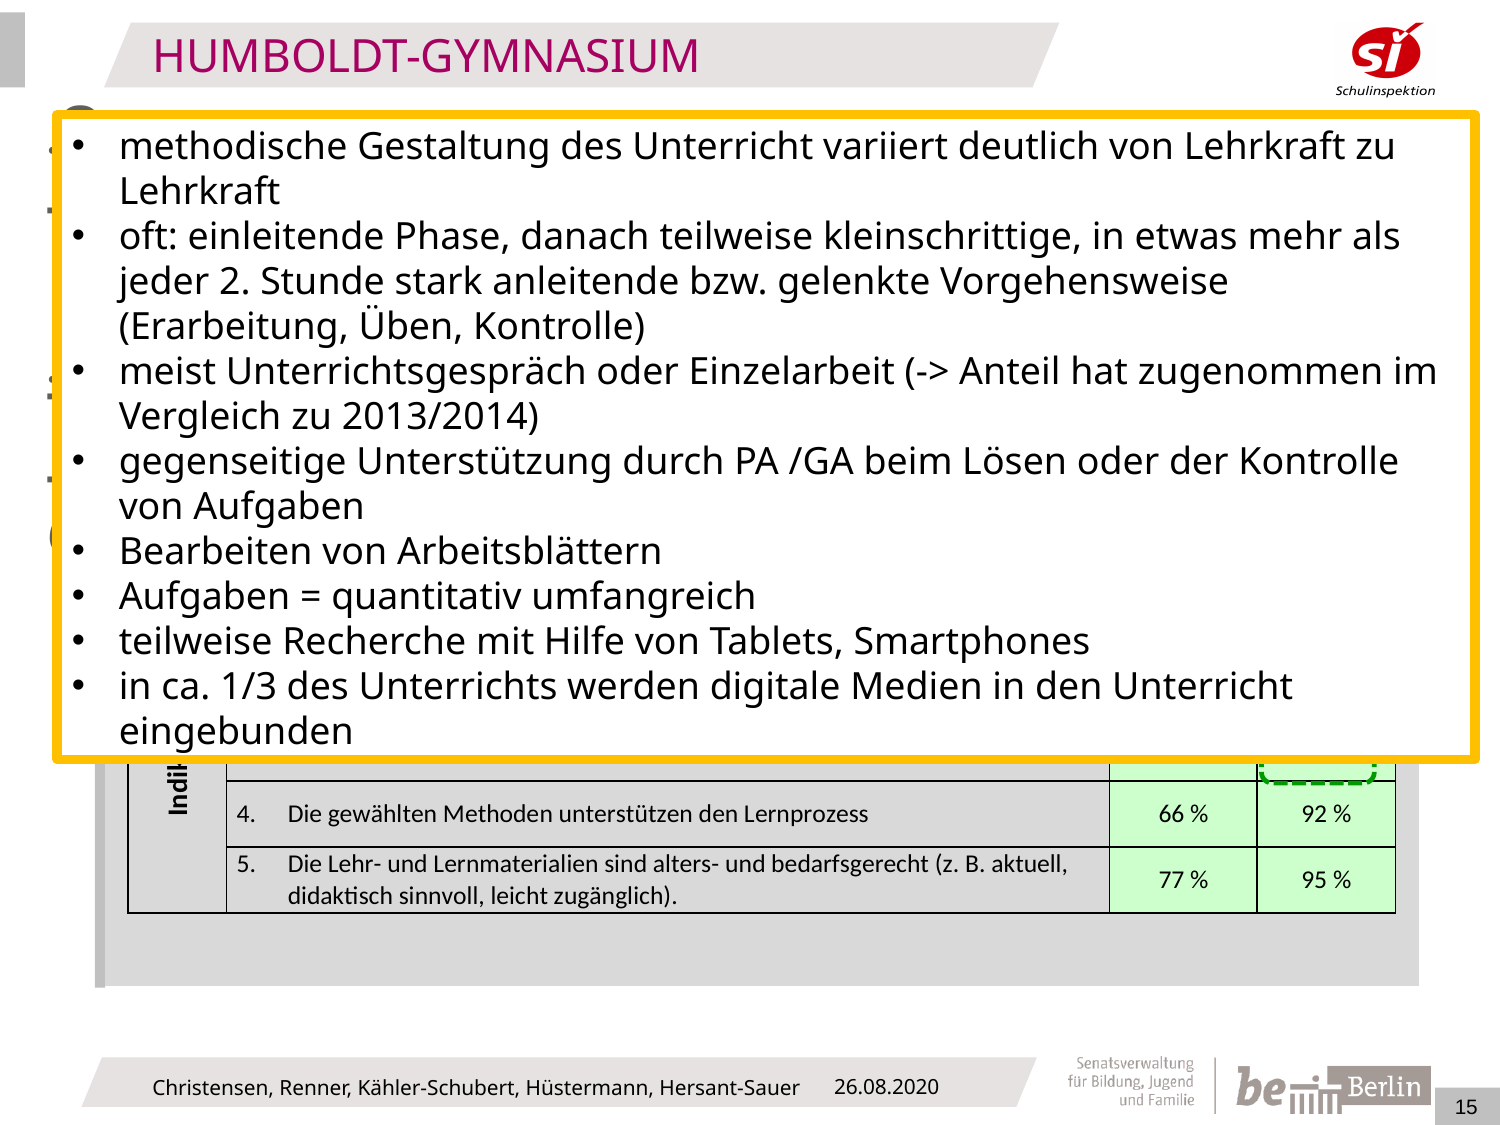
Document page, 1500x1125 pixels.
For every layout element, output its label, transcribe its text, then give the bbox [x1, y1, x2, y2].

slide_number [678, 1065, 955, 1104]
text_box 112 Unterrichtsbeobachtungen [171, 105, 1500, 171]
slide_number 15 [1434, 1086, 1493, 1125]
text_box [105, 515, 1419, 986]
picture [1068, 1056, 1431, 1114]
chart [135, 197, 1423, 993]
text_box methodische Gestaltung des Unterricht variiert deutlich von Lehrkraft zu Lehrkraft oft: einleitende Phase, danach teilweise kleinschrittige, in etwas mehr als jeder 2. Stunde stark anleitende bzw. gelenkte Vorgehensweise (Erarbeitung, Üben, Kontrolle) meist Unterrichtsgespräch oder Einzelarbeit (-> Anteil hat zugenommen im Vergleich zu 2013/2014) gegenseitige Unterstützung durch PA /GA beim Lösen oder der Kontrolle von Aufgaben Bearbeiten von Arbeitsblättern Aufgaben = quantitativ umfangreich teilweise Recherche mit Hilfe von Tablets, Smartphones in ca. 1/3 des Unterrichts werden digitale Medien in den Unterricht eingebunden [55, 112, 1477, 761]
picture [1335, 22, 1436, 98]
footer Christensen, Renner, Kähler-Schubert, Hüstermann, Hersant-Sauer [137, 1066, 968, 1105]
